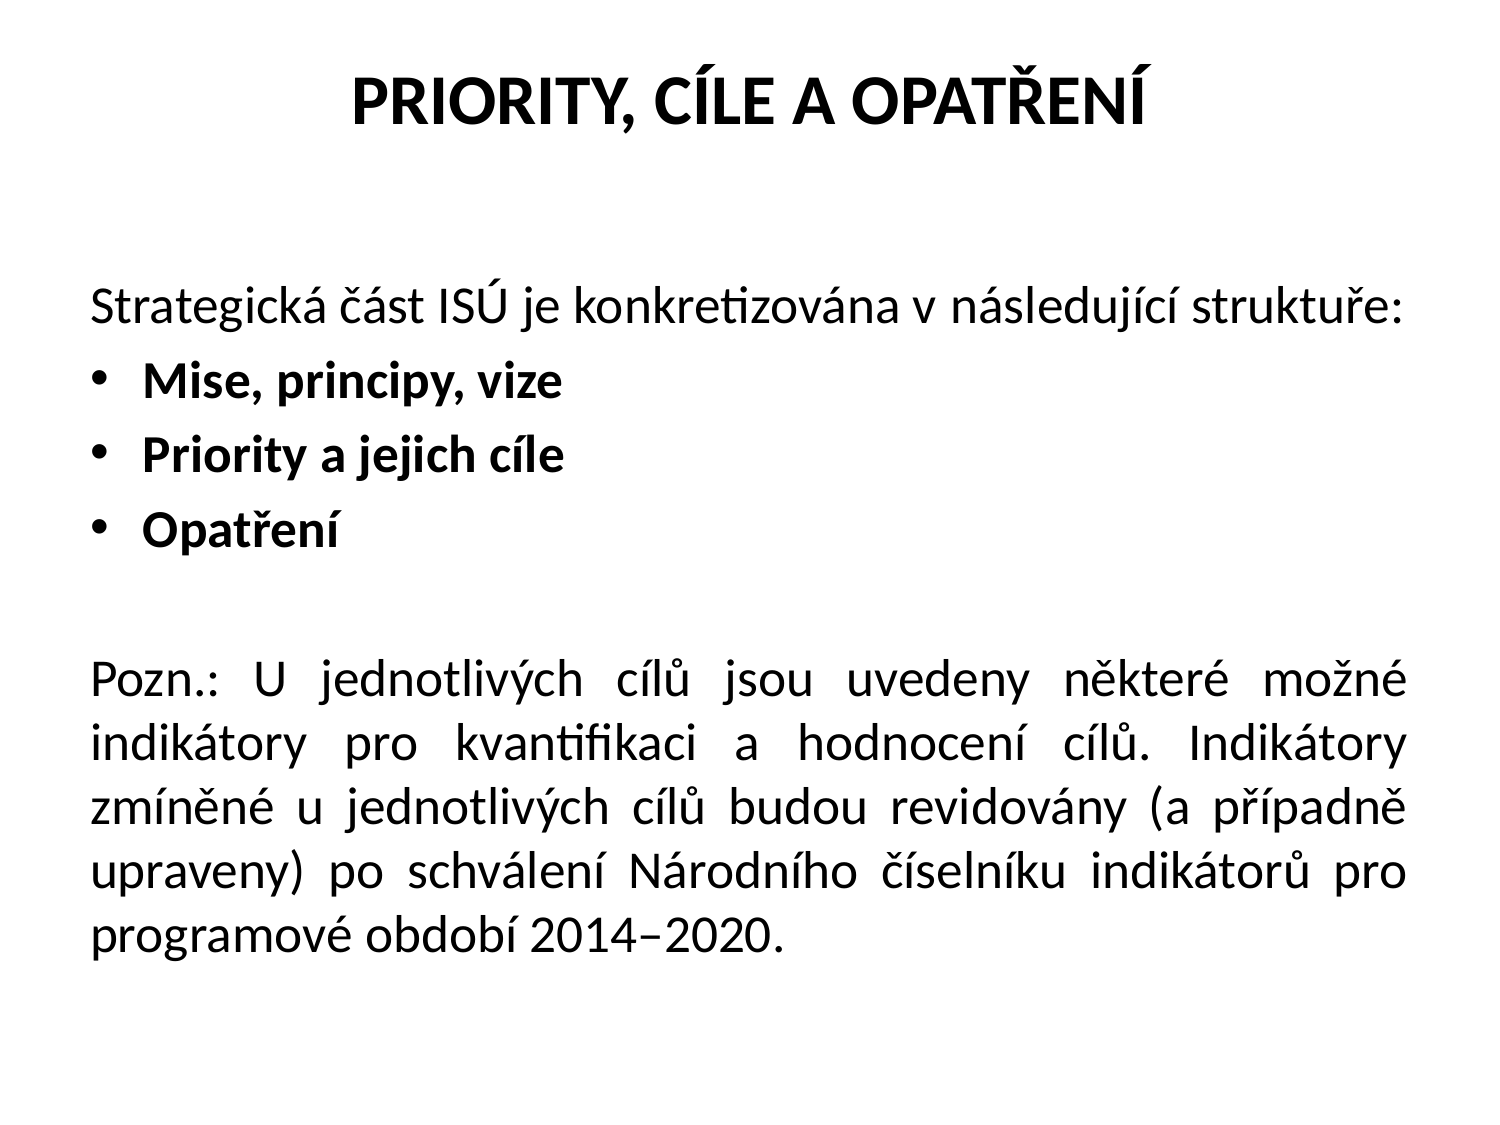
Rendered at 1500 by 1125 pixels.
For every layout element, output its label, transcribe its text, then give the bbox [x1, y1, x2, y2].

list Strategická část ISÚ je konkretizována v následující struktuře: Mise, principy, vize Priority a jejich cíle Opatření Pozn.: U jednotlivých cílů jsou uvedeny některé možné indikátory pro kvantifikaci a hodnocení cílů. Indikátory zmíněné u jednotlivých cílů budou revidovány (a případně upraveny) po schválení Národního číselníku indikátorů pro programové období 2014–2020. [75, 262, 1425, 1005]
title Priority, cíle a opatření [75, 45, 1425, 233]
